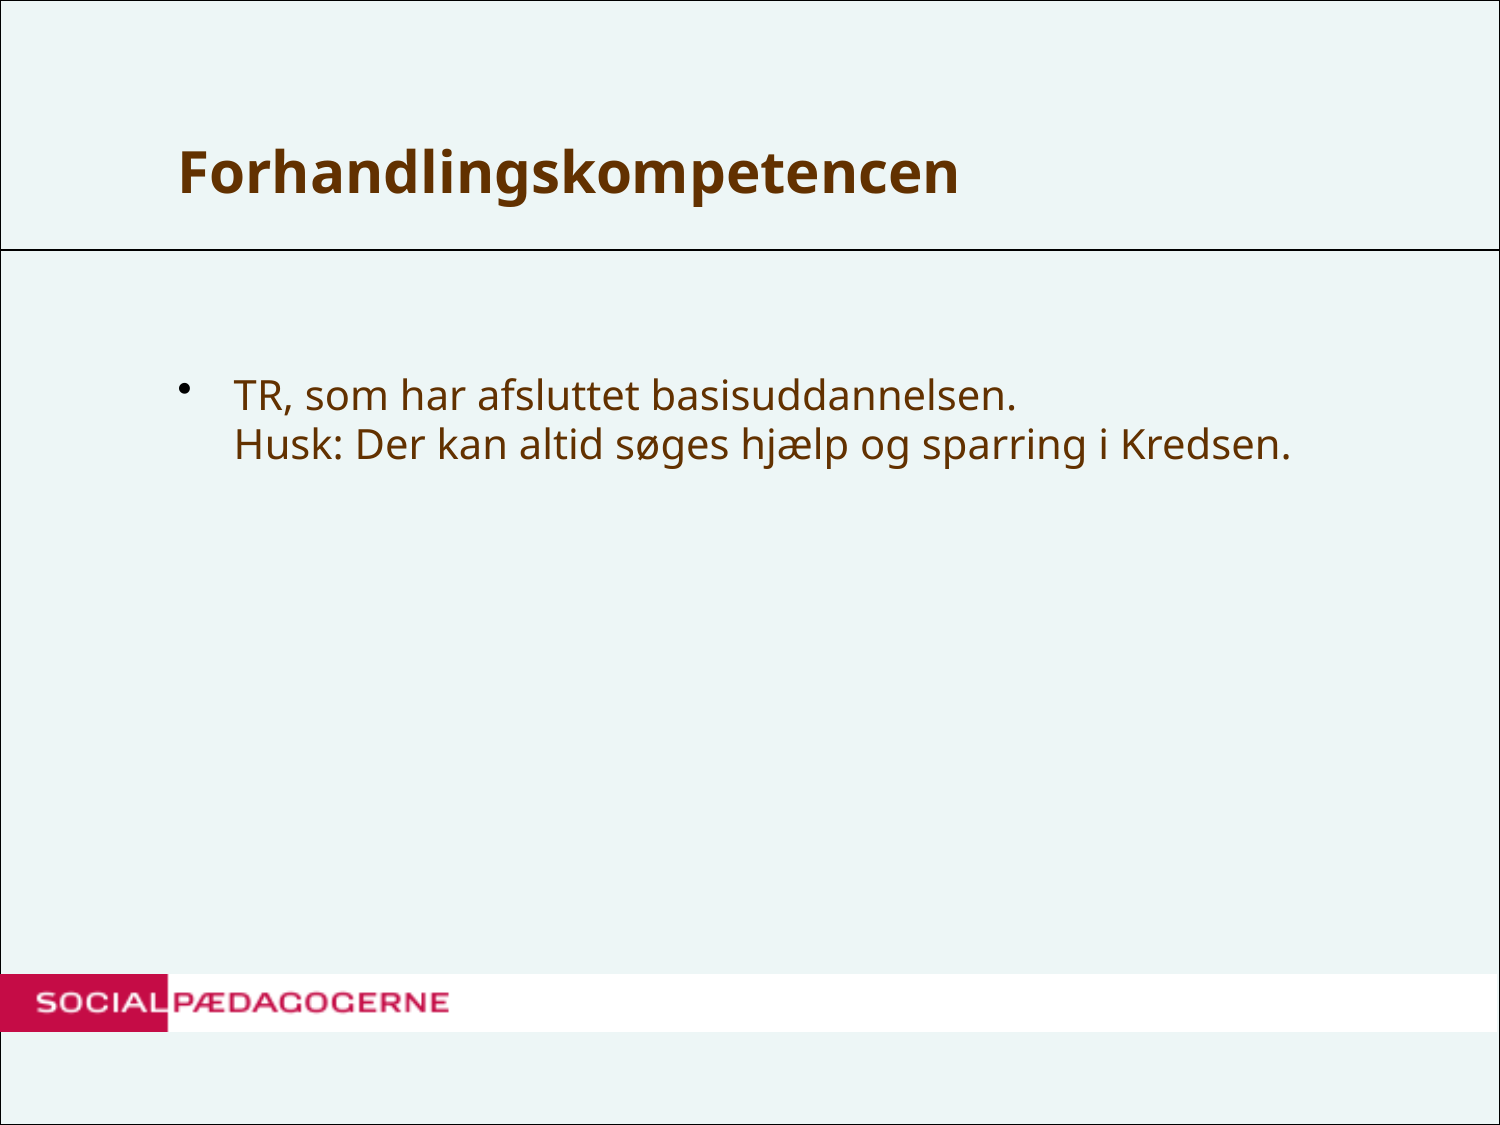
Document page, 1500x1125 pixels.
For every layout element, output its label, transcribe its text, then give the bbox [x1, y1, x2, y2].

title Forhandlingskompetencen [162, 49, 1413, 213]
list TR, som har afsluttet basisuddannelsen. Husk: Der kan altid søges hjælp og sparring i Kredsen. [162, 287, 1413, 913]
picture [0, 974, 1497, 1032]
